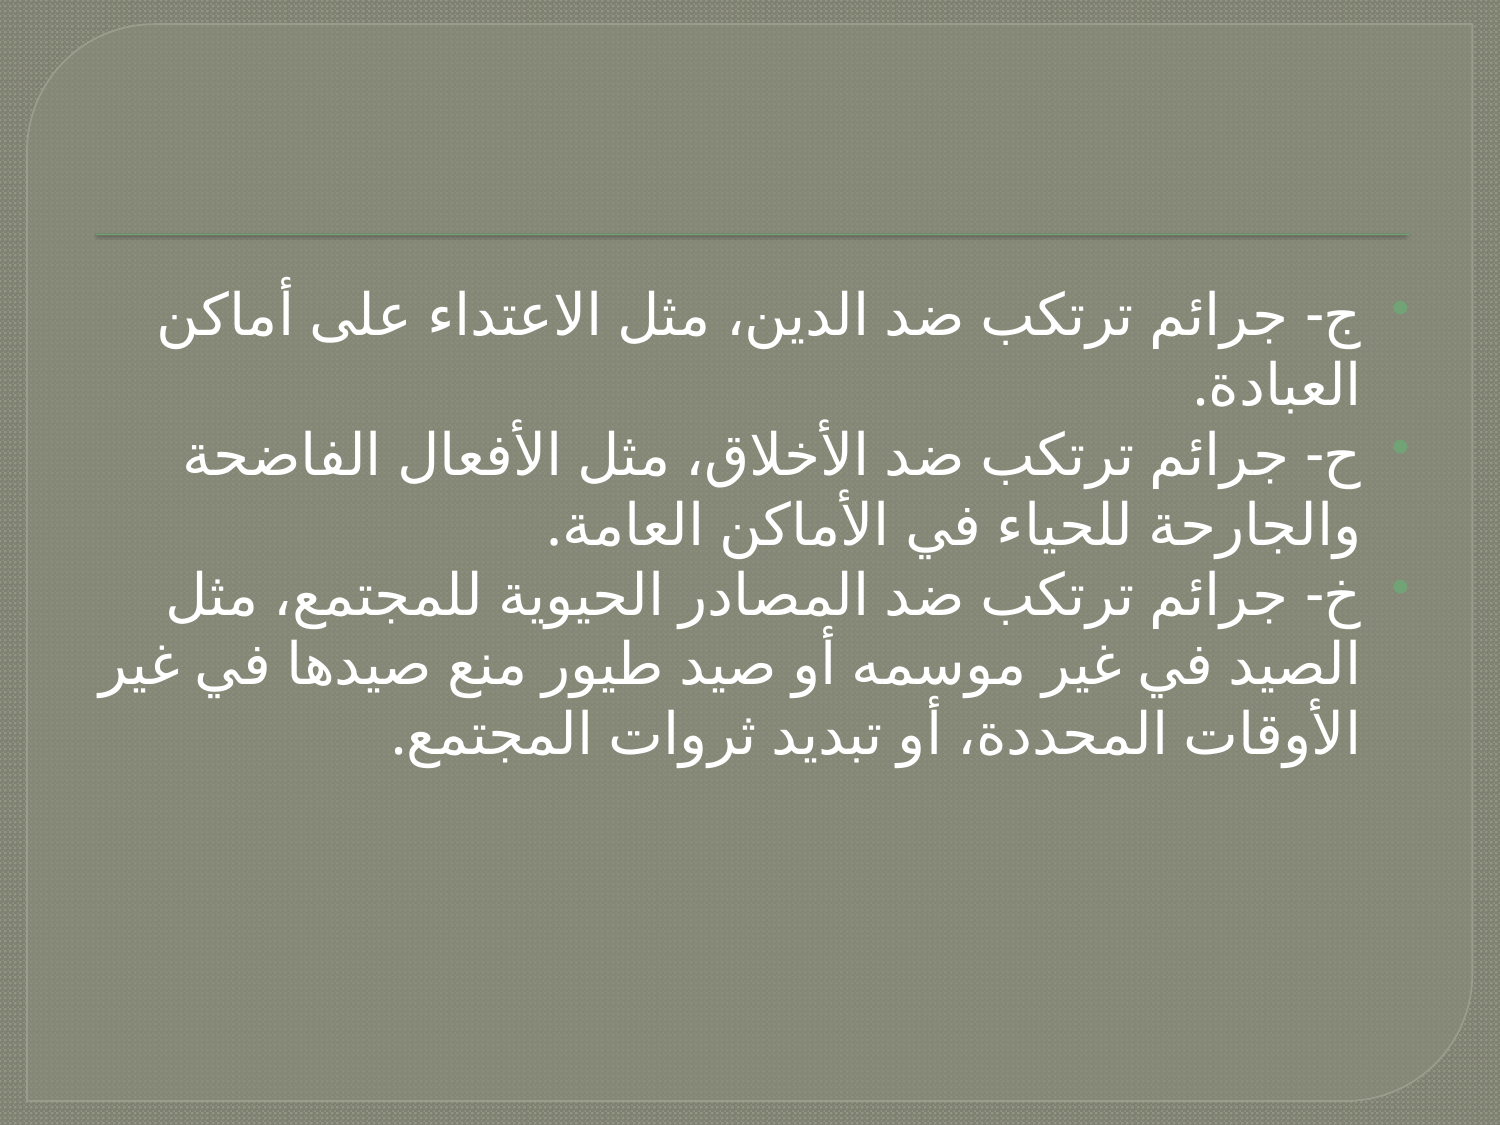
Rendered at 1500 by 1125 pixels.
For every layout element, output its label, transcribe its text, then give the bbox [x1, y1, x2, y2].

list ج- جرائم ترتكب ضد الدين، مثل الاعتداء على أماكن العبادة. ح- جرائم ترتكب ضد الأخلاق، مثل الأفعال الفاضحة والجارحة للحياء في الأماكن العامة. خ- جرائم ترتكب ضد المصادر الحيوية للمجتمع، مثل الصيد في غير موسمه أو صيد طيور منع صيدها في غير الأوقات المحددة، أو تبديد ثروات المجتمع. [75, 270, 1425, 1013]
